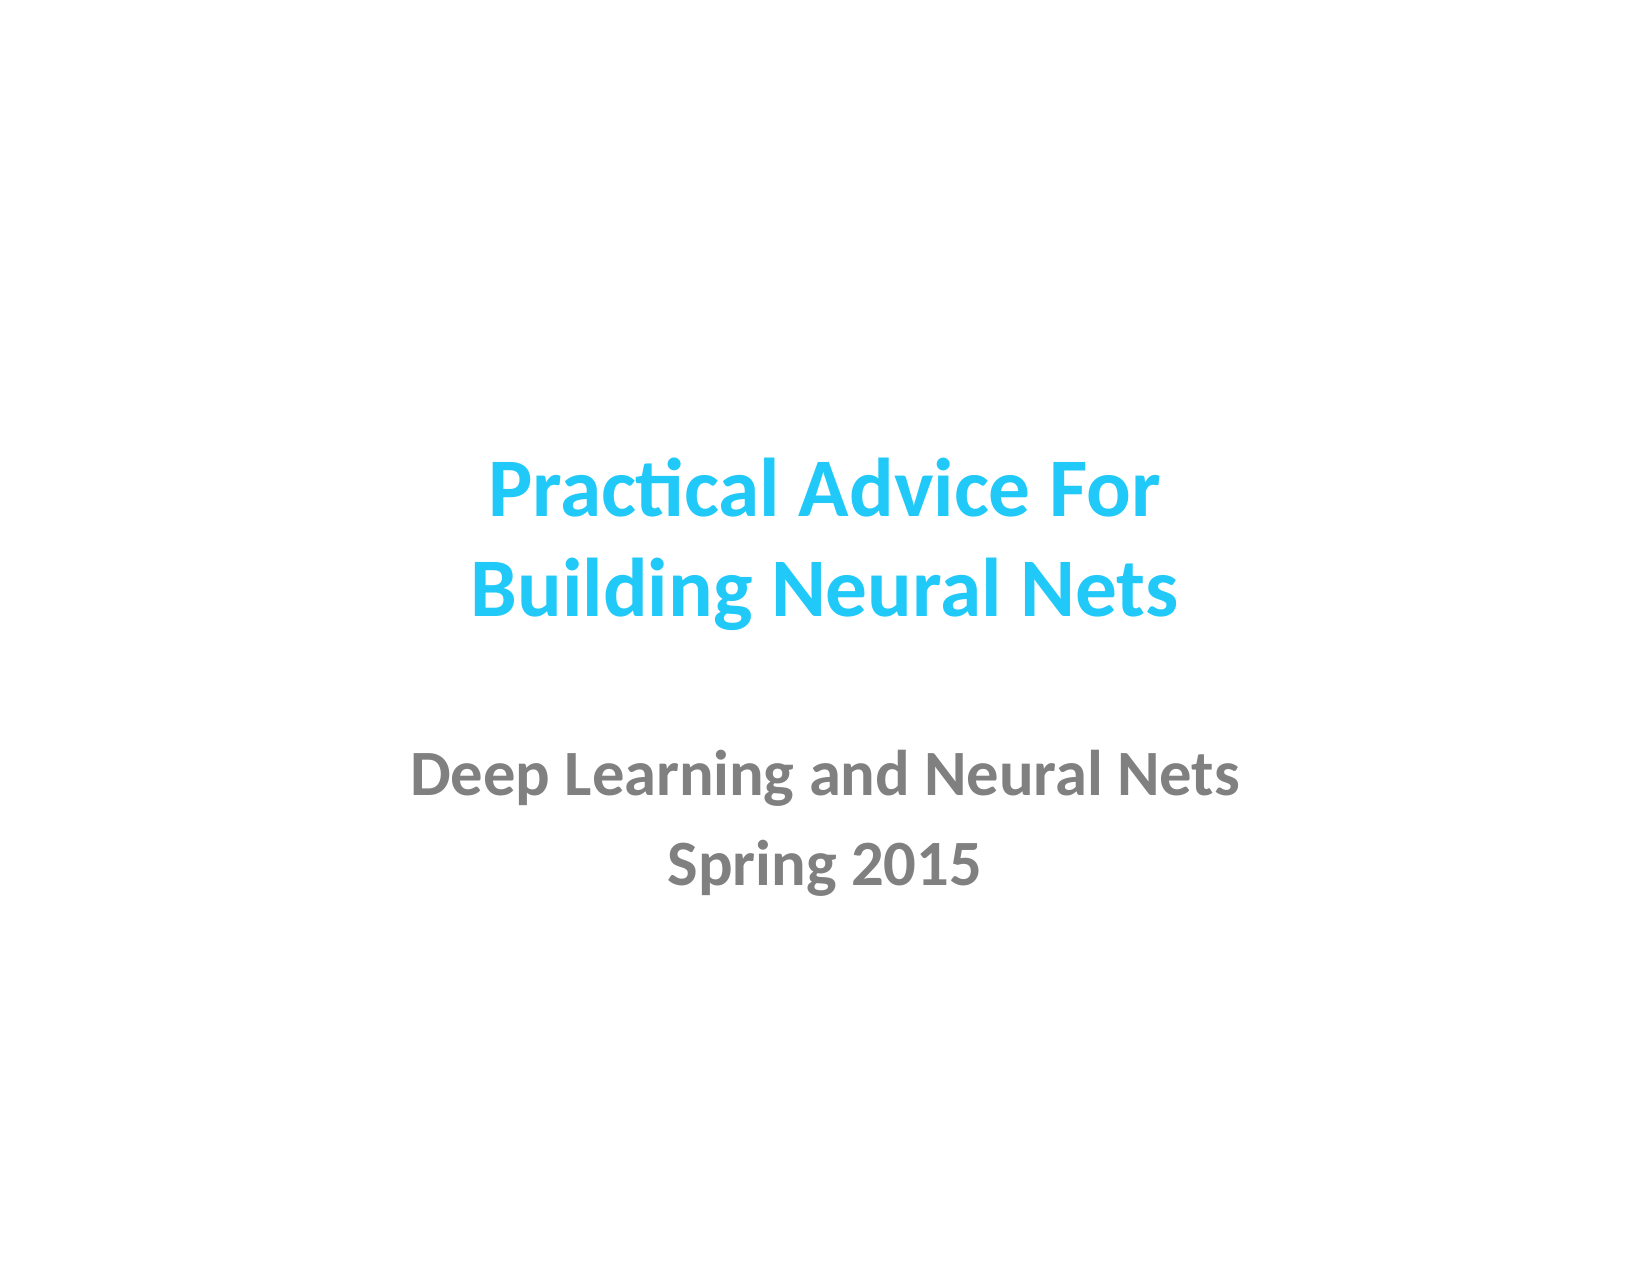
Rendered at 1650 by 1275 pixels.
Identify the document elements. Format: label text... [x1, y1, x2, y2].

title Practical Advice For Building Neural Nets [123, 396, 1527, 670]
subtitle Deep Learning and Neural Nets Spring 2015 [247, 722, 1403, 1049]
